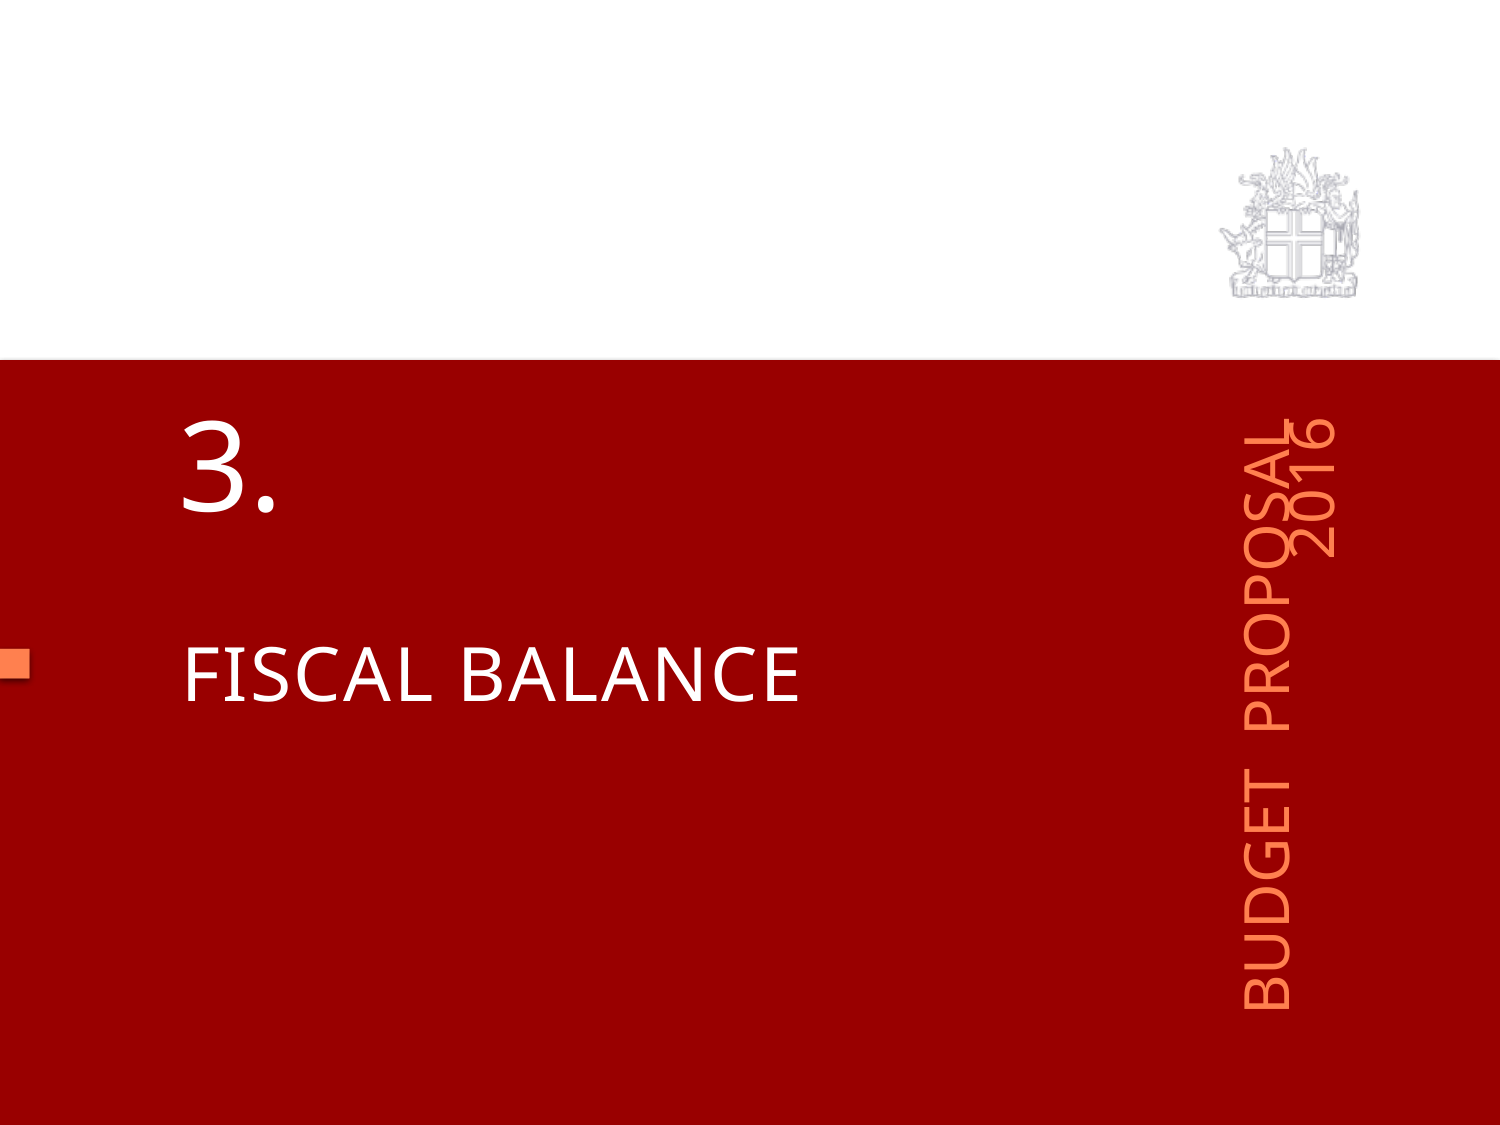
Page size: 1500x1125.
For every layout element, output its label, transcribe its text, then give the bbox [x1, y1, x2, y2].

picture [1203, 129, 1381, 328]
list 3. [163, 379, 1017, 521]
title fiscal balance [163, 627, 1107, 787]
